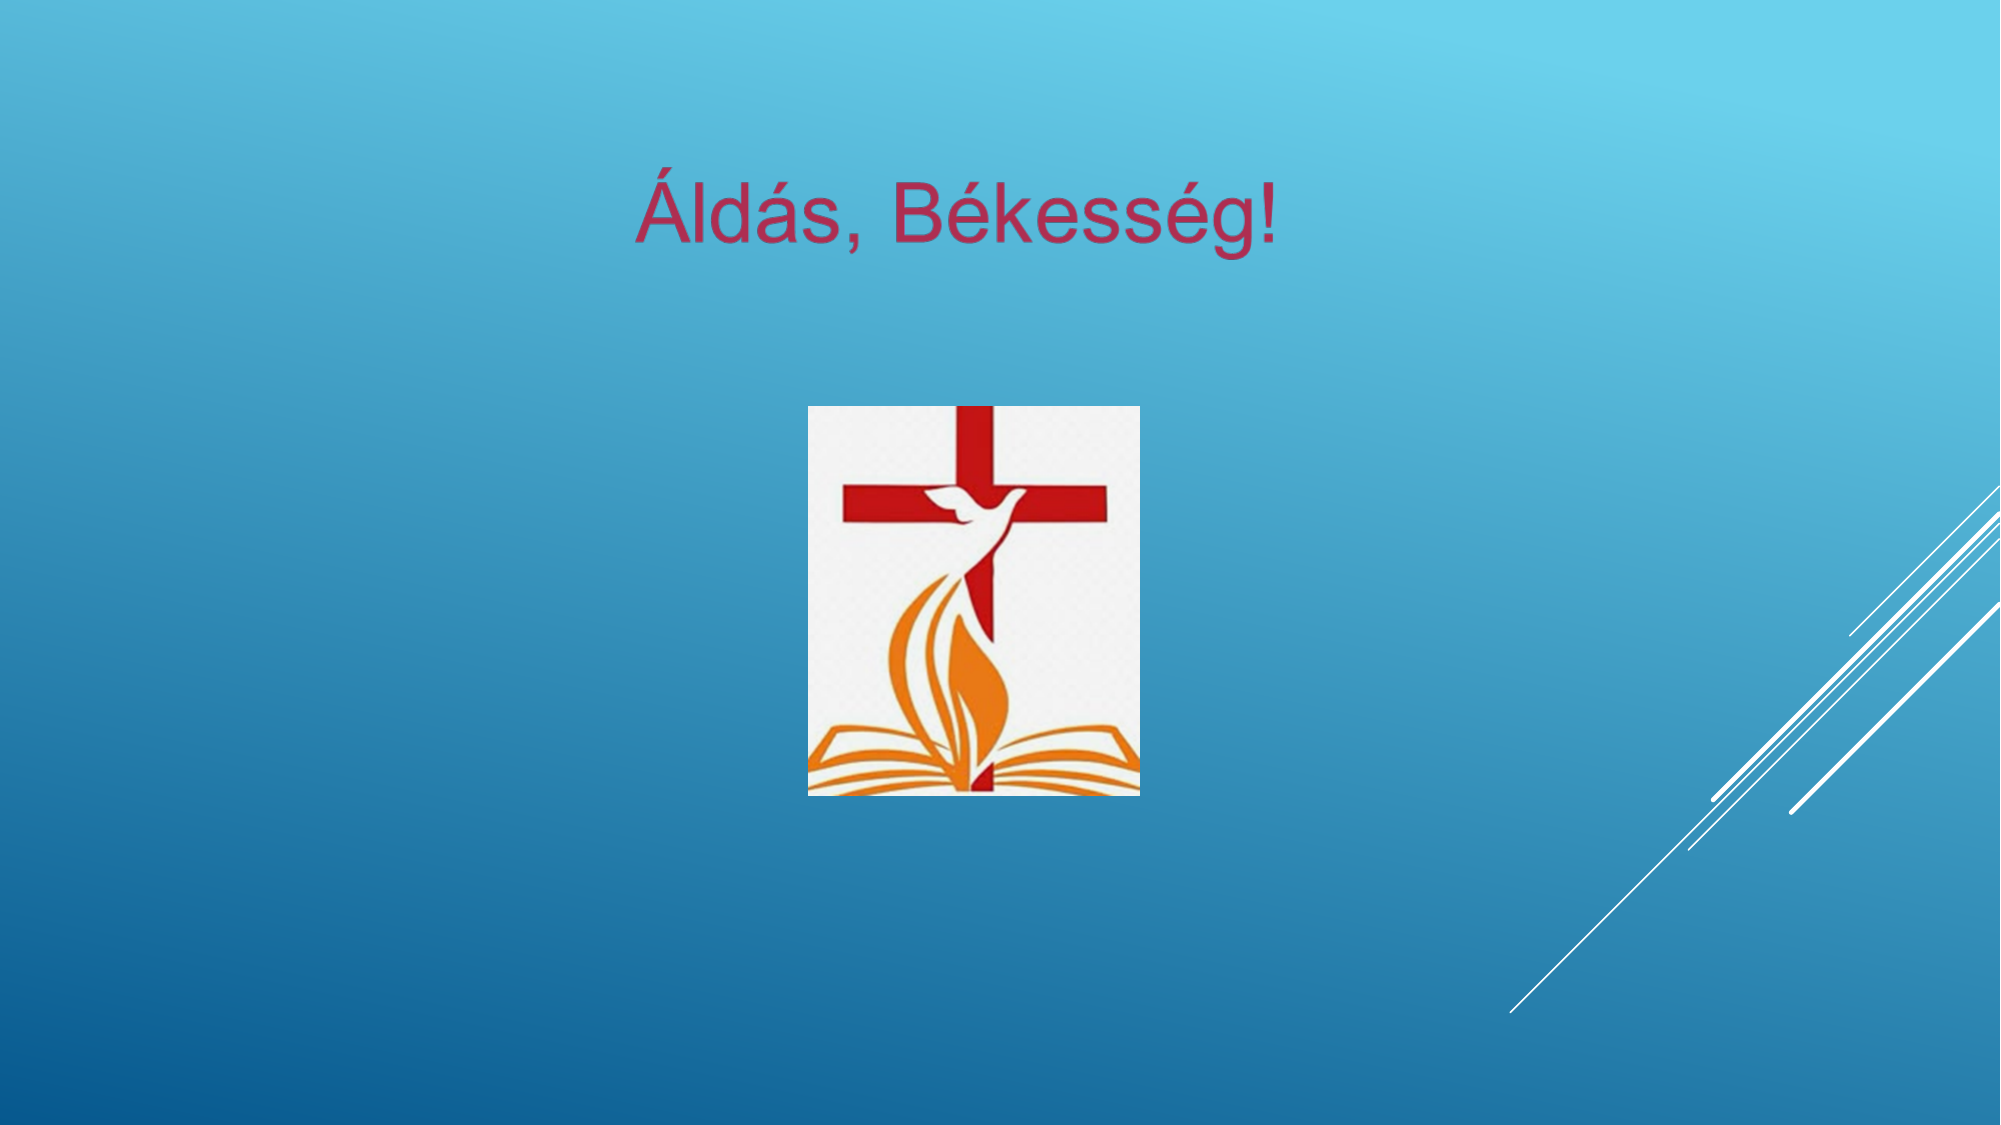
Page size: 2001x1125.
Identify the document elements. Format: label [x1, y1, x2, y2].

picture [807, 406, 1140, 797]
picture [448, 135, 1449, 312]
